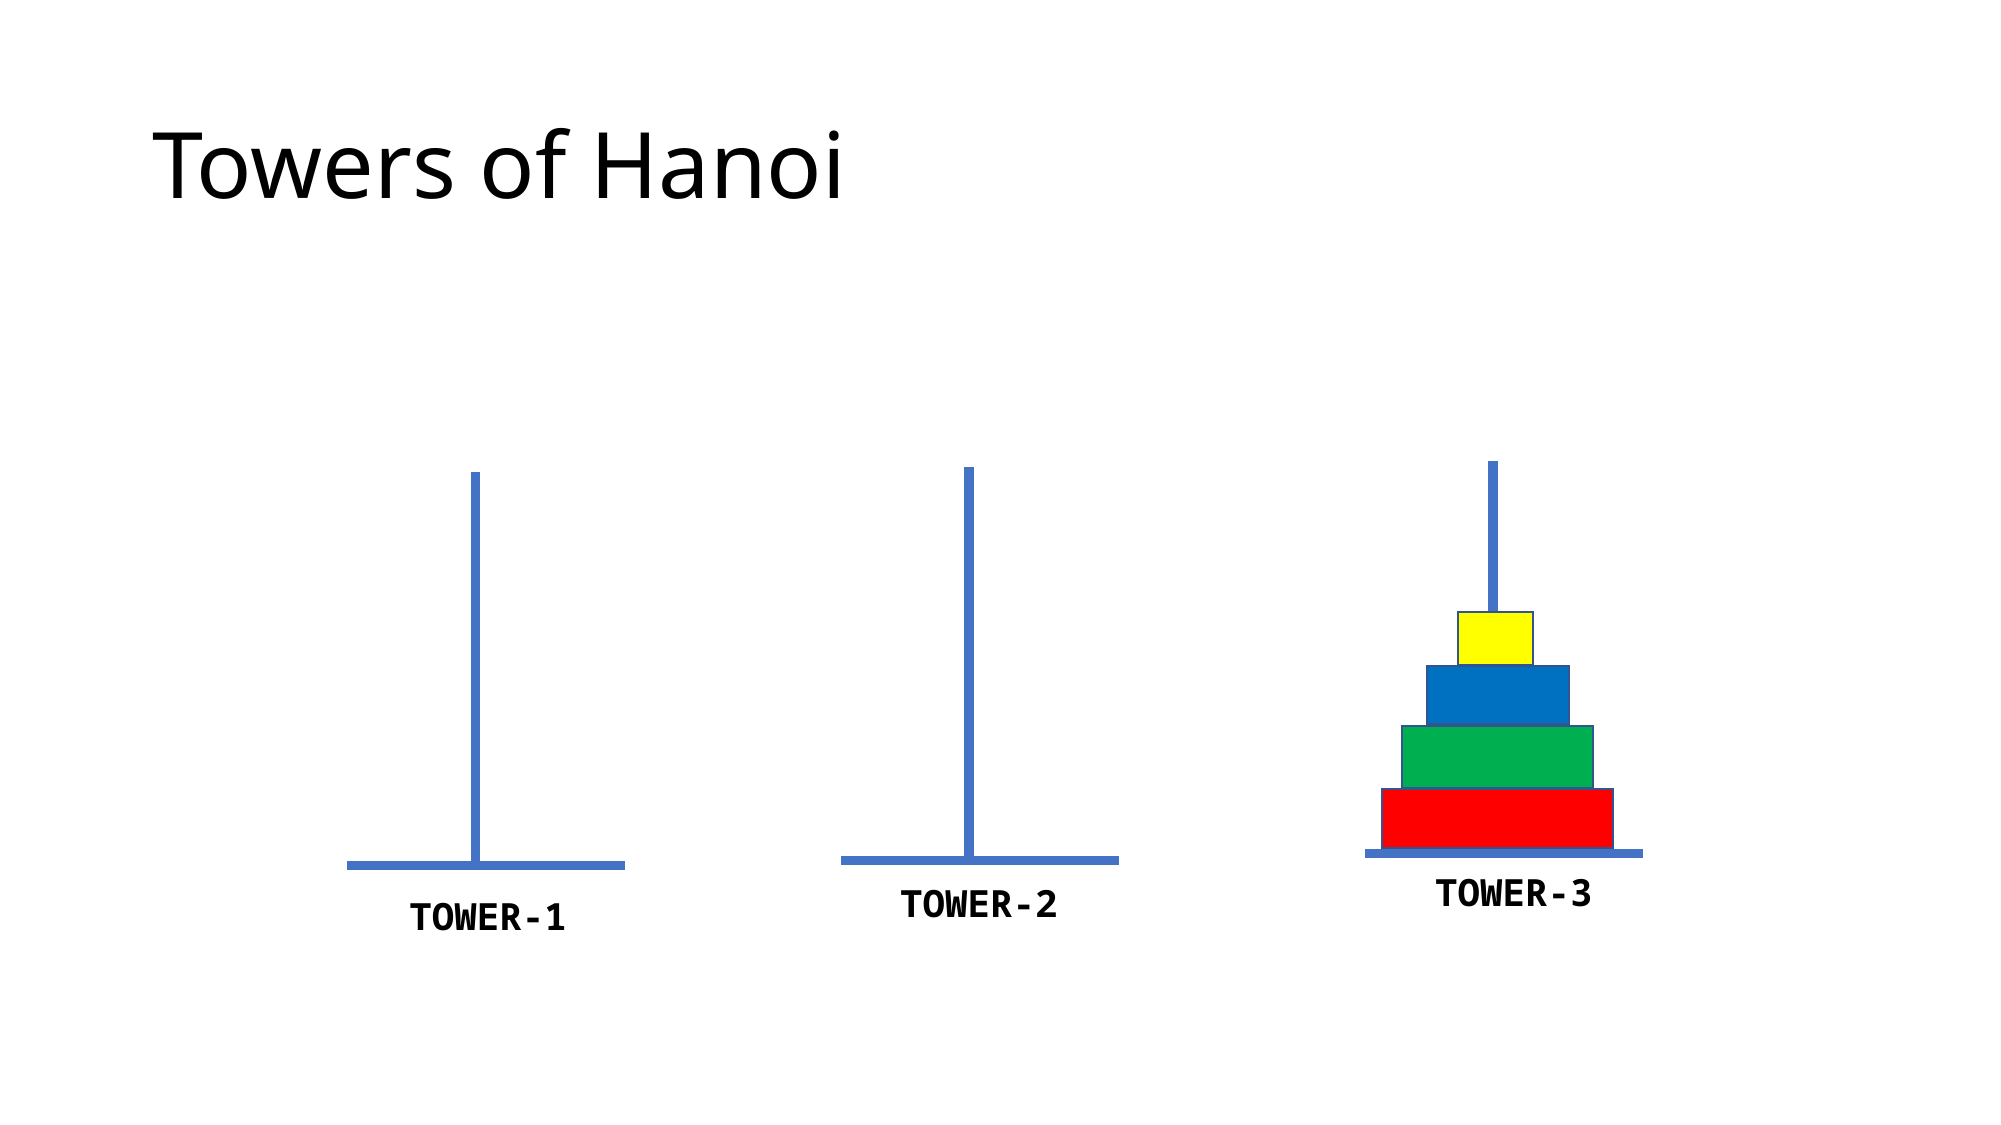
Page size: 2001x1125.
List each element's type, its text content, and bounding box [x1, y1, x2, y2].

text_box [1401, 725, 1493, 789]
title Towers of Hanoi [137, 59, 1863, 278]
text_box TOWER-2 [885, 872, 1079, 933]
text_box TOWER-1 [394, 885, 588, 946]
text_box [1457, 611, 1493, 666]
text_box [1494, 725, 1594, 789]
text_box [1494, 665, 1570, 725]
text_box TOWER-3 [1420, 861, 1614, 922]
text_box [1381, 788, 1493, 849]
text_box [1494, 611, 1534, 666]
text_box [1494, 788, 1614, 849]
text_box [1426, 665, 1493, 725]
